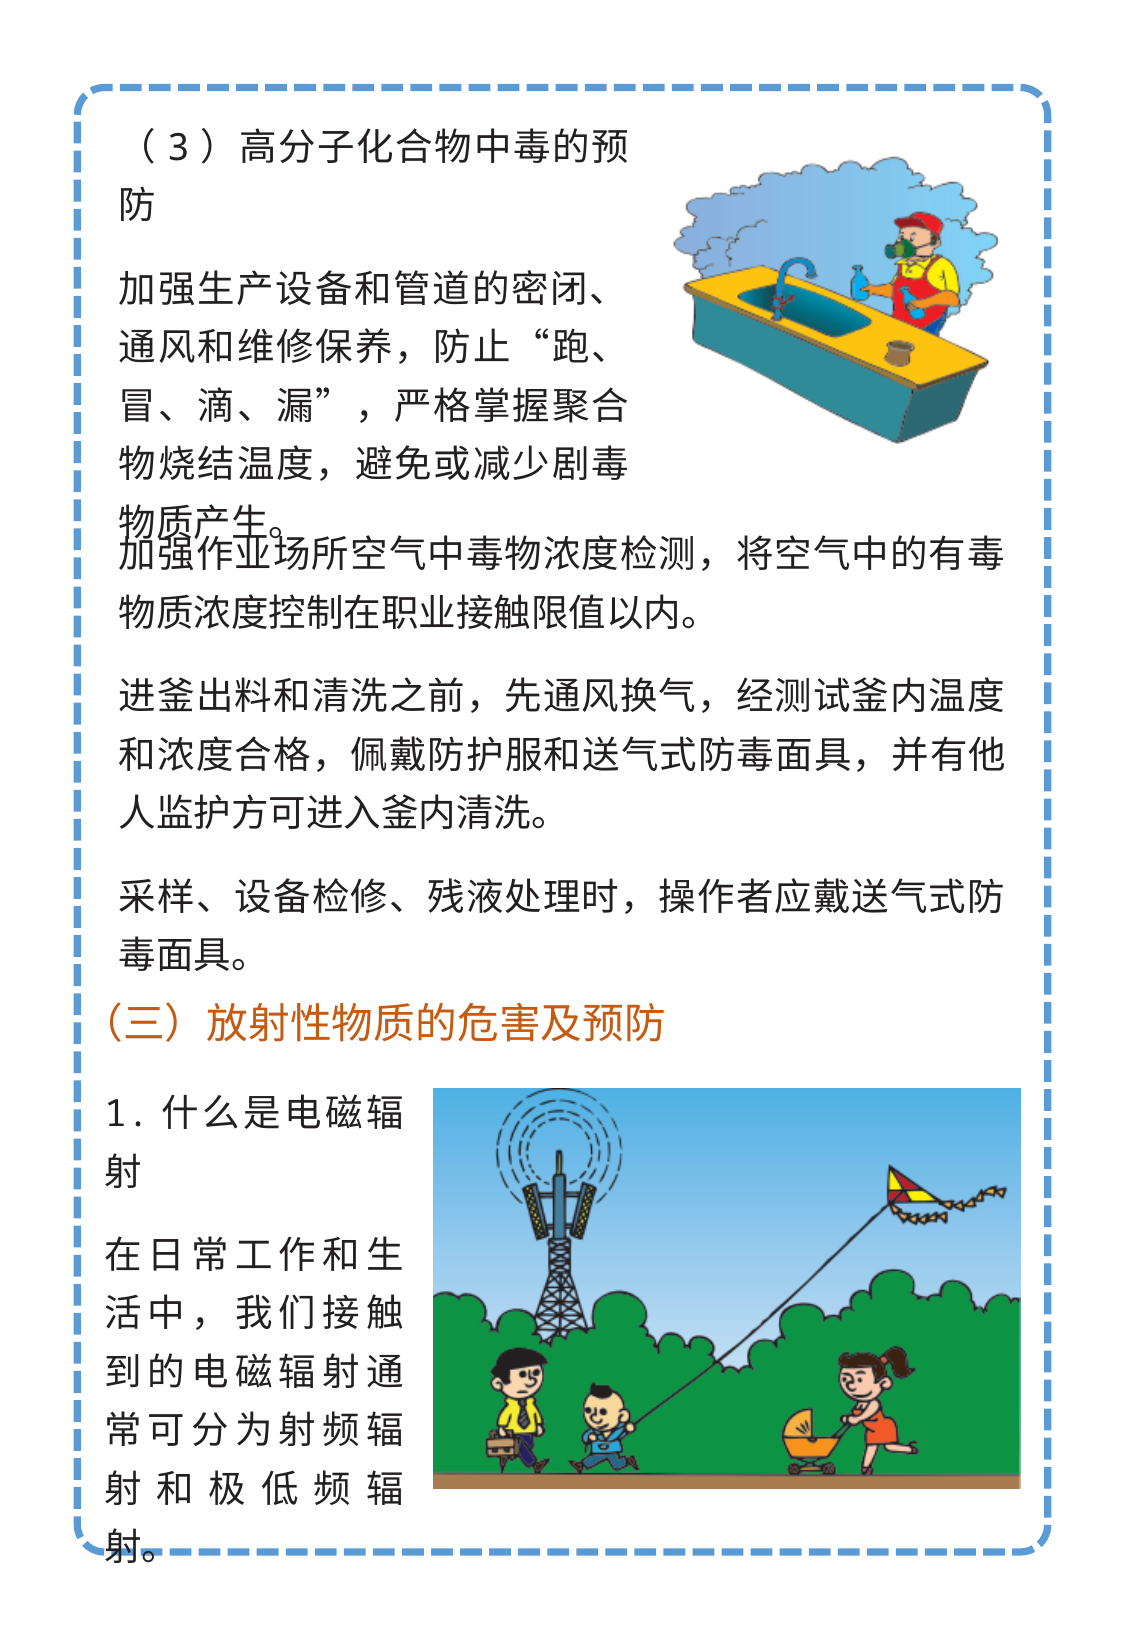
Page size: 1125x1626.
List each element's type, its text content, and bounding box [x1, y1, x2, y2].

text_box 加强作业场所空气中毒物浓度检测，将空气中的有毒 物质浓度控制在职业接触限值以内。 进釜出料和清洗之前，先通风换气，经测试釜内温度 和浓度合格，佩戴防护服和送气式防毒面具，并有他人监护方可进入釜内清洗。 采样、设备检修、残液处理时，操作者应戴送气式防 毒面具。 [104, 509, 1021, 984]
picture [666, 143, 1009, 447]
text_box （3）高分子化合物中毒的预防 加强生产设备和管道的密闭、 通风和维修保养，防止“跑、冒、滴、漏”，严格掌握聚合物烧结温度，避免或减少剧毒物质产生。 [104, 102, 644, 509]
text_box 1.什么是电磁辐射 在日常工作和生活中，我们接触到的电磁辐射通常可分为射频辐射和极低频辐射。 [89, 1068, 419, 1576]
text_box （三）放射性物质的危害及预防 [66, 989, 681, 1055]
picture [433, 1088, 1021, 1489]
